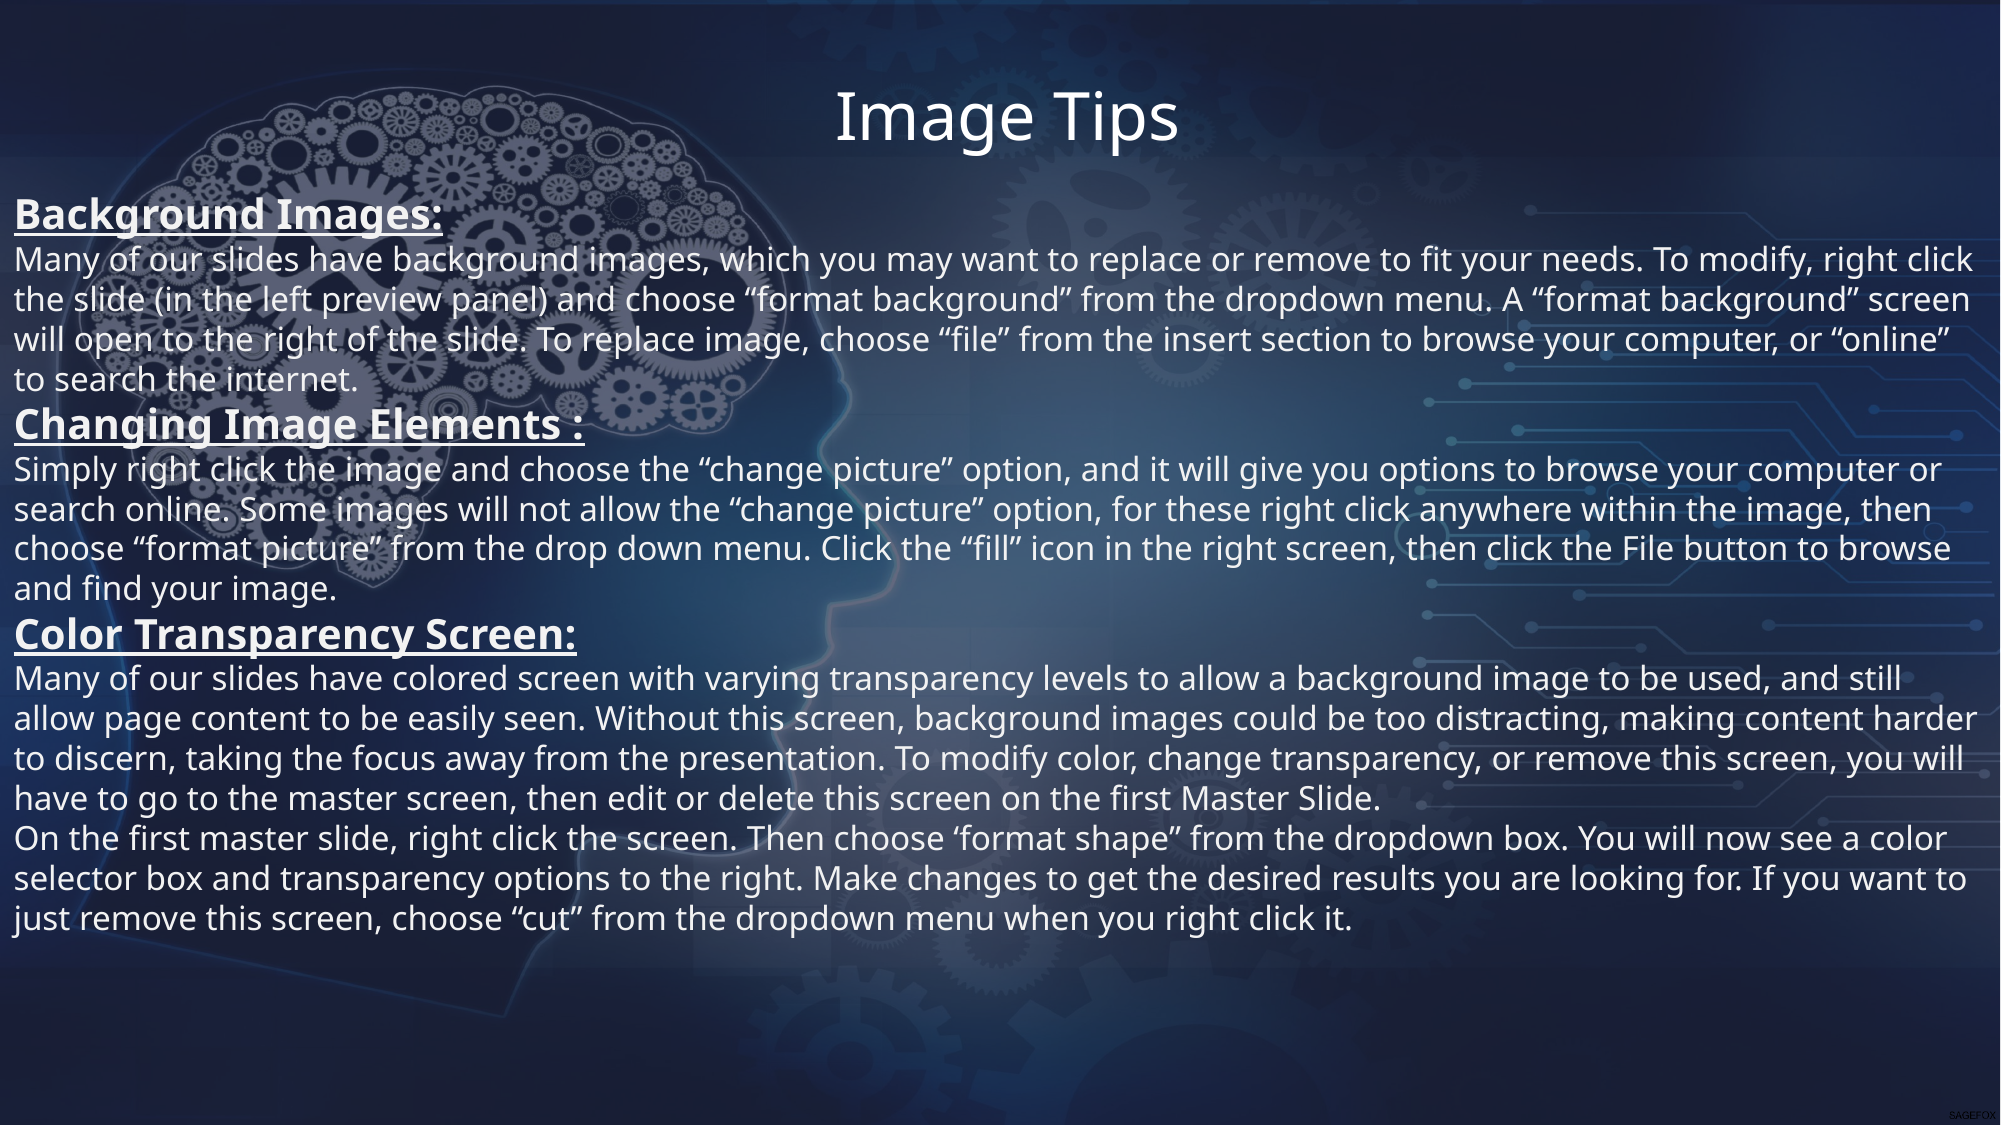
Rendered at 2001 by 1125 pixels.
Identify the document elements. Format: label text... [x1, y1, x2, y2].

title Image Tips [597, 59, 1420, 177]
text_box Background Images: Many of our slides have background images, which you may want to replace or remove to fit your needs. To modify, right click the slide (in the left preview panel) and choose “format background” from the dropdown menu. A “format background” screen will open to the right of the slide. To replace image, choose “file” from the insert section to browse your computer, or “online” to search the internet. Changing Image Elements : Simply right click the image and choose the “change picture” option, and it will give you options to browse your computer or search online. Some images will not allow the “change picture” option, for these right click anywhere within the image, then choose “format picture” from the drop down menu. Click the “fill” icon in the right screen, then click the File button to browse and find your image. Color Transparency Screen: Many of our slides have colored screen with varying transparency levels to allow a background image to be used, and still allow page content to be easily seen. Without this screen, background images could be too distracting, making content harder to discern, taking the focus away from the presentation. To modify color, change transparency, or remove this screen, you will have to go to the master screen, then edit or delete this screen on the first Master Slide. On the first master slide, right click the screen. Then choose ‘format shape” from the dropdown box. You will now see a color selector box and transparency options to the right. Make changes to get the desired results you are looking for. If you want to just remove this screen, choose “cut” from the dropdown menu when you right click it. [0, 0, 2000, 1125]
